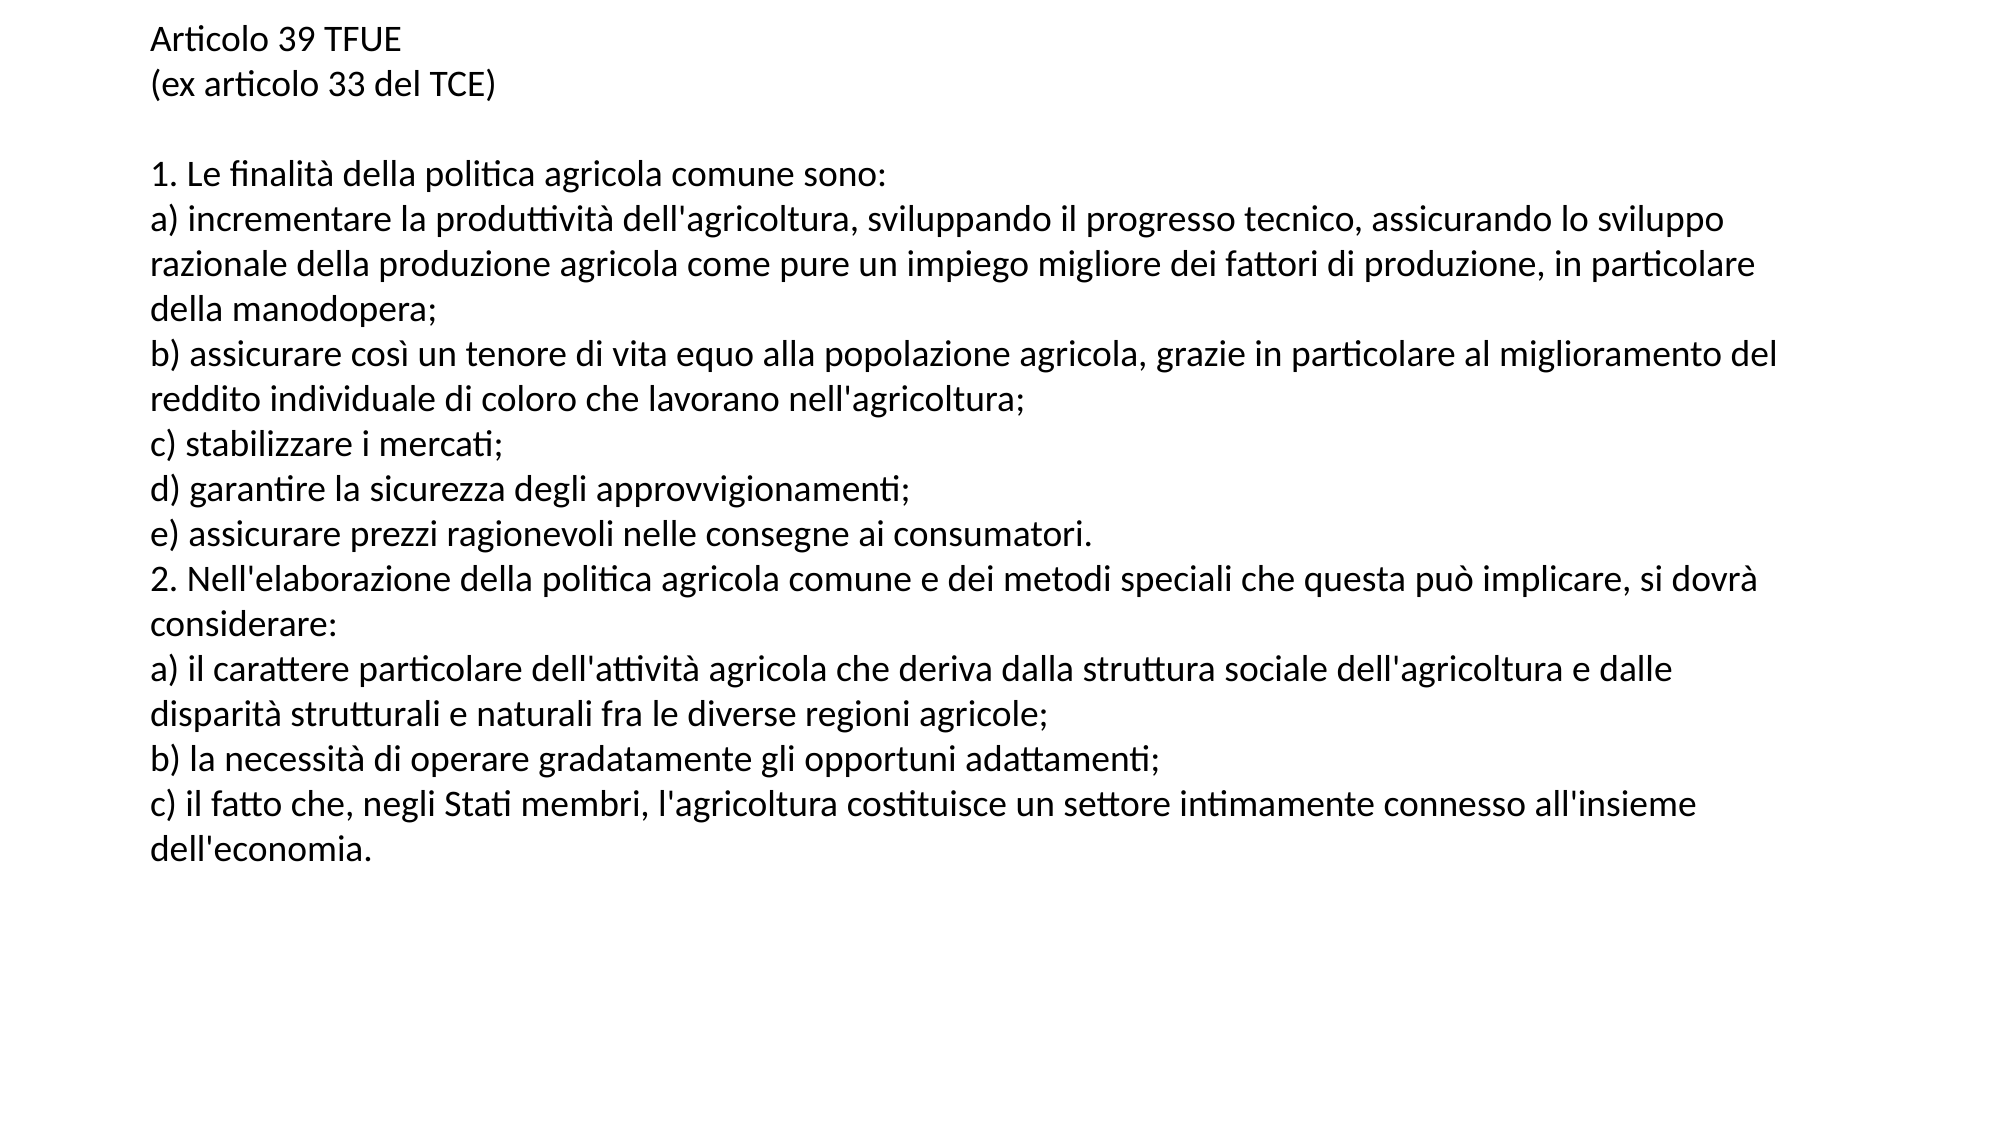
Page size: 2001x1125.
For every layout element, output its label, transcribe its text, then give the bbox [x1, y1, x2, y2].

text_box Articolo 39 TFUE (ex articolo 33 del TCE) 1. Le finalità della politica agricola comune sono: a) incrementare la produttività dell'agricoltura, sviluppando il progresso tecnico, assicurando lo sviluppo razionale della produzione agricola come pure un impiego migliore dei fattori di produzione, in particolare della manodopera; b) assicurare così un tenore di vita equo alla popolazione agricola, grazie in particolare al miglioramento del reddito individuale di coloro che lavorano nell'agricoltura; c) stabilizzare i mercati; d) garantire la sicurezza degli approvvigionamenti; e) assicurare prezzi ragionevoli nelle consegne ai consumatori. 2. Nell'elaborazione della politica agricola comune e dei metodi speciali che questa può implicare, si dovrà considerare: a) il carattere particolare dell'attività agricola che deriva dalla struttura sociale dell'agricoltura e dalle disparità strutturali e naturali fra le diverse regioni agricole; b) la necessità di operare gradatamente gli opportuni adattamenti; c) il fatto che, negli Stati membri, l'agricoltura costituisce un settore intimamente connesso all'insieme dell'economia. [135, 6, 1825, 922]
